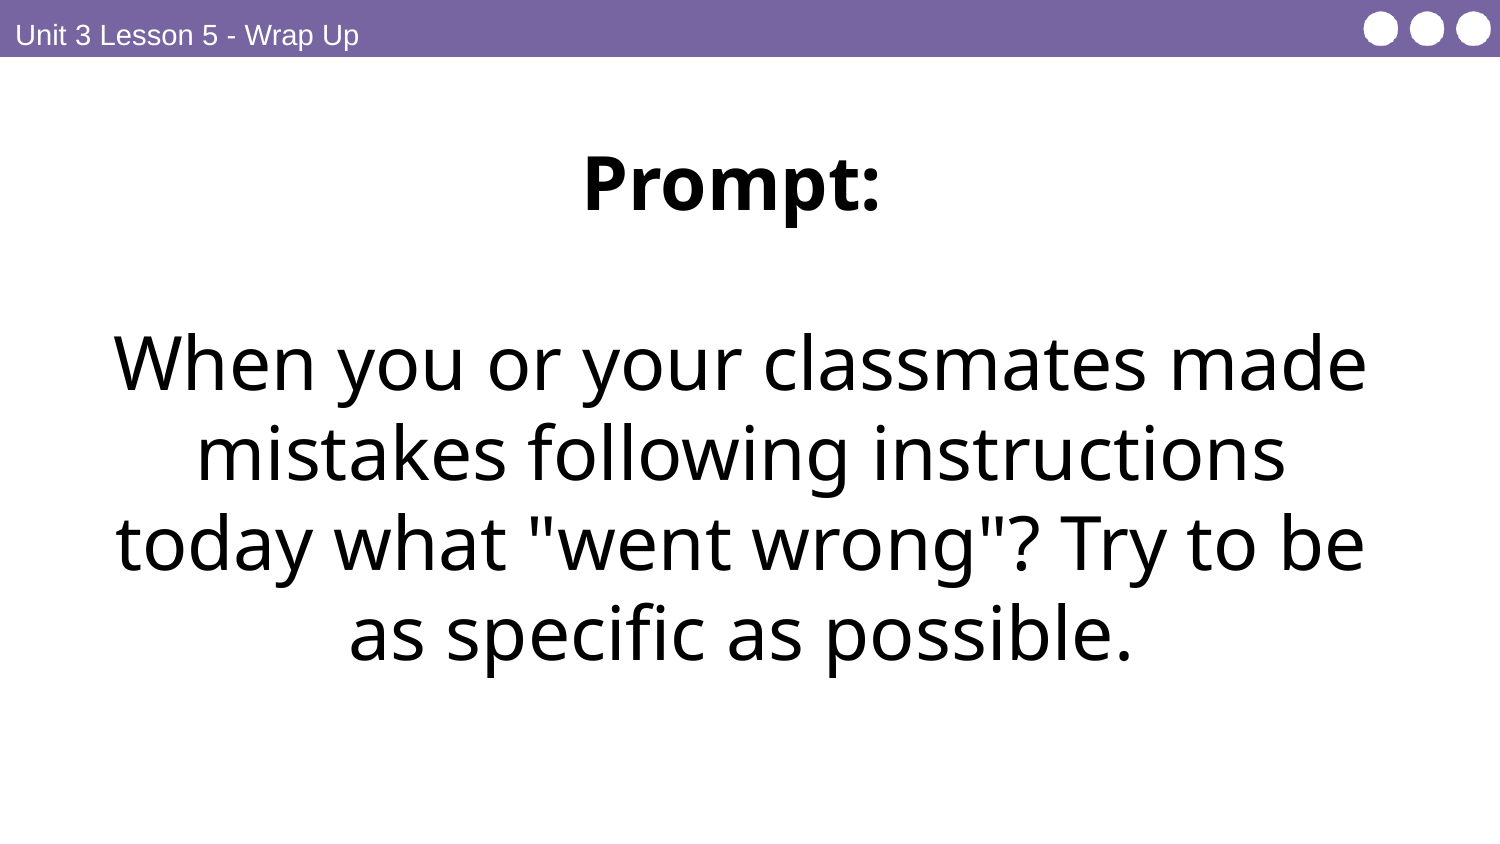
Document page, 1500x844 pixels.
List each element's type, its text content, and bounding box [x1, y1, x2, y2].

picture [0, 0, 1500, 844]
text_box Prompt: When you or your classmates made mistakes following instructions today what "went wrong"? Try to be as specific as possible. [91, 120, 1393, 699]
text_box Unit 3 Lesson 5 - Wrap Up [0, 0, 750, 58]
